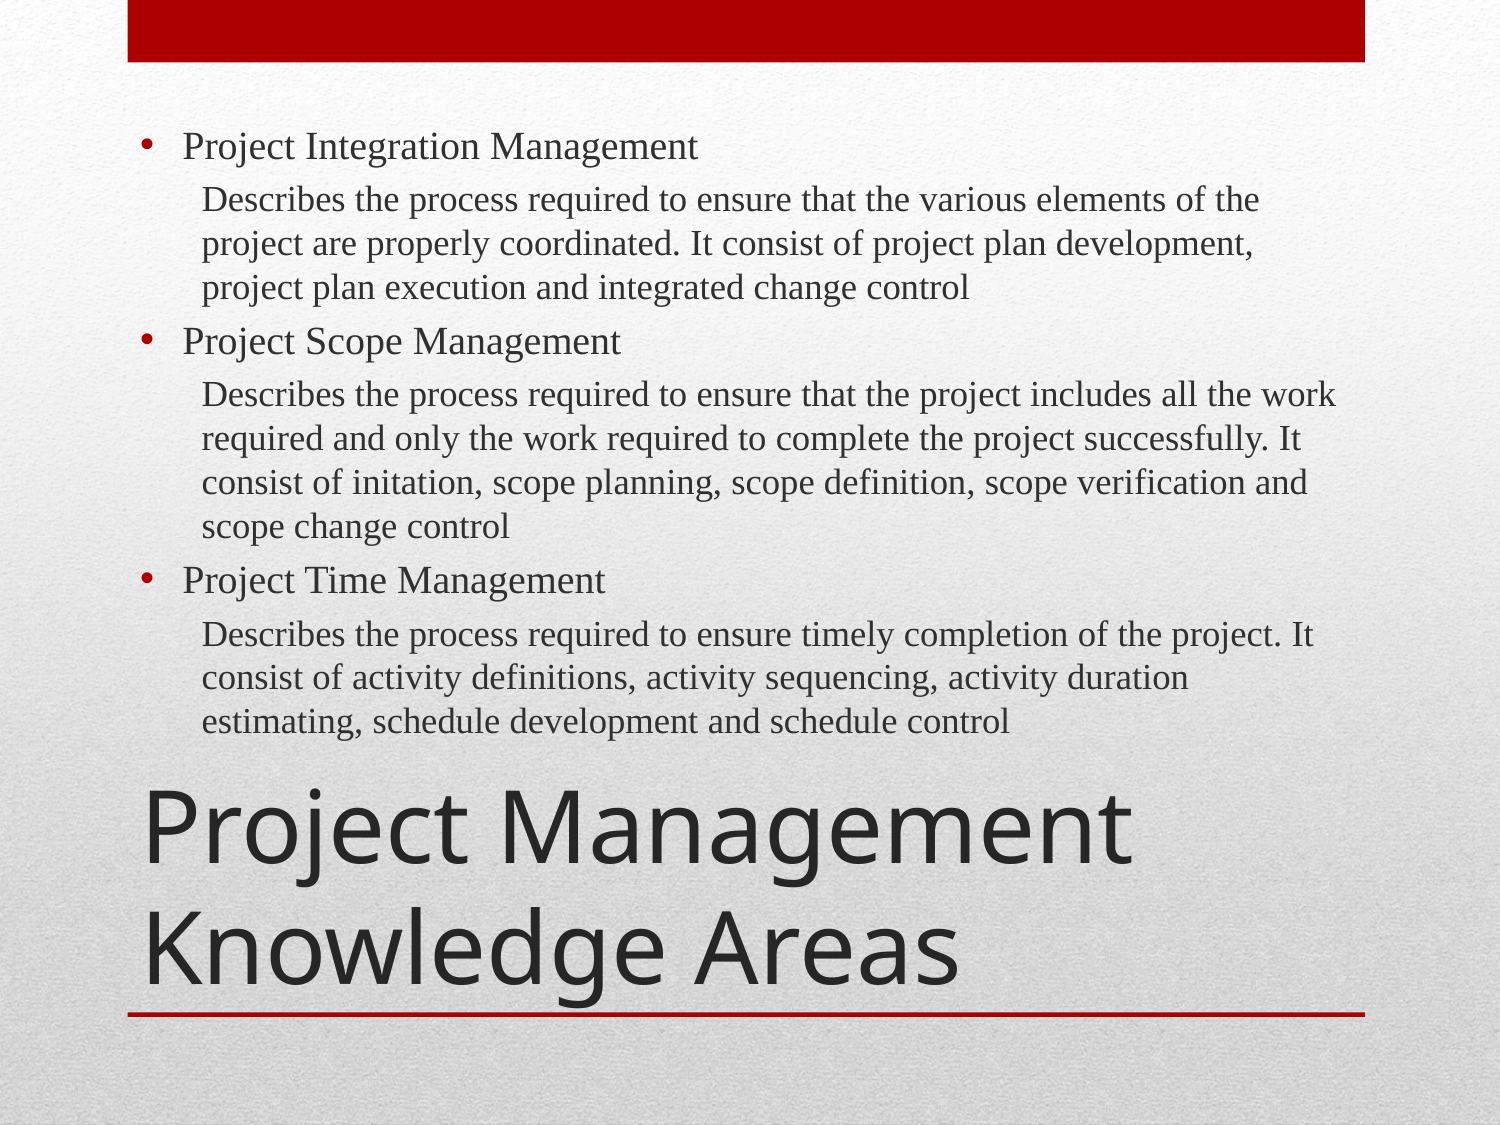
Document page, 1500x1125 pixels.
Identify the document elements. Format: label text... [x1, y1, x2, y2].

list Project Integration Management Describes the process required to ensure that the various elements of the project are properly coordinated. It consist of project plan development, project plan execution and integrated change control Project Scope Management Describes the process required to ensure that the project includes all the work required and only the work required to complete the project successfully. It consist of initation, scope planning, scope definition, scope verification and scope change control Project Time Management Describes the process required to ensure timely completion of the project. It consist of activity definitions, activity sequencing, activity duration estimating, schedule development and schedule control [125, 112, 1363, 750]
title Project Management Knowledge Areas [125, 750, 1238, 1013]
